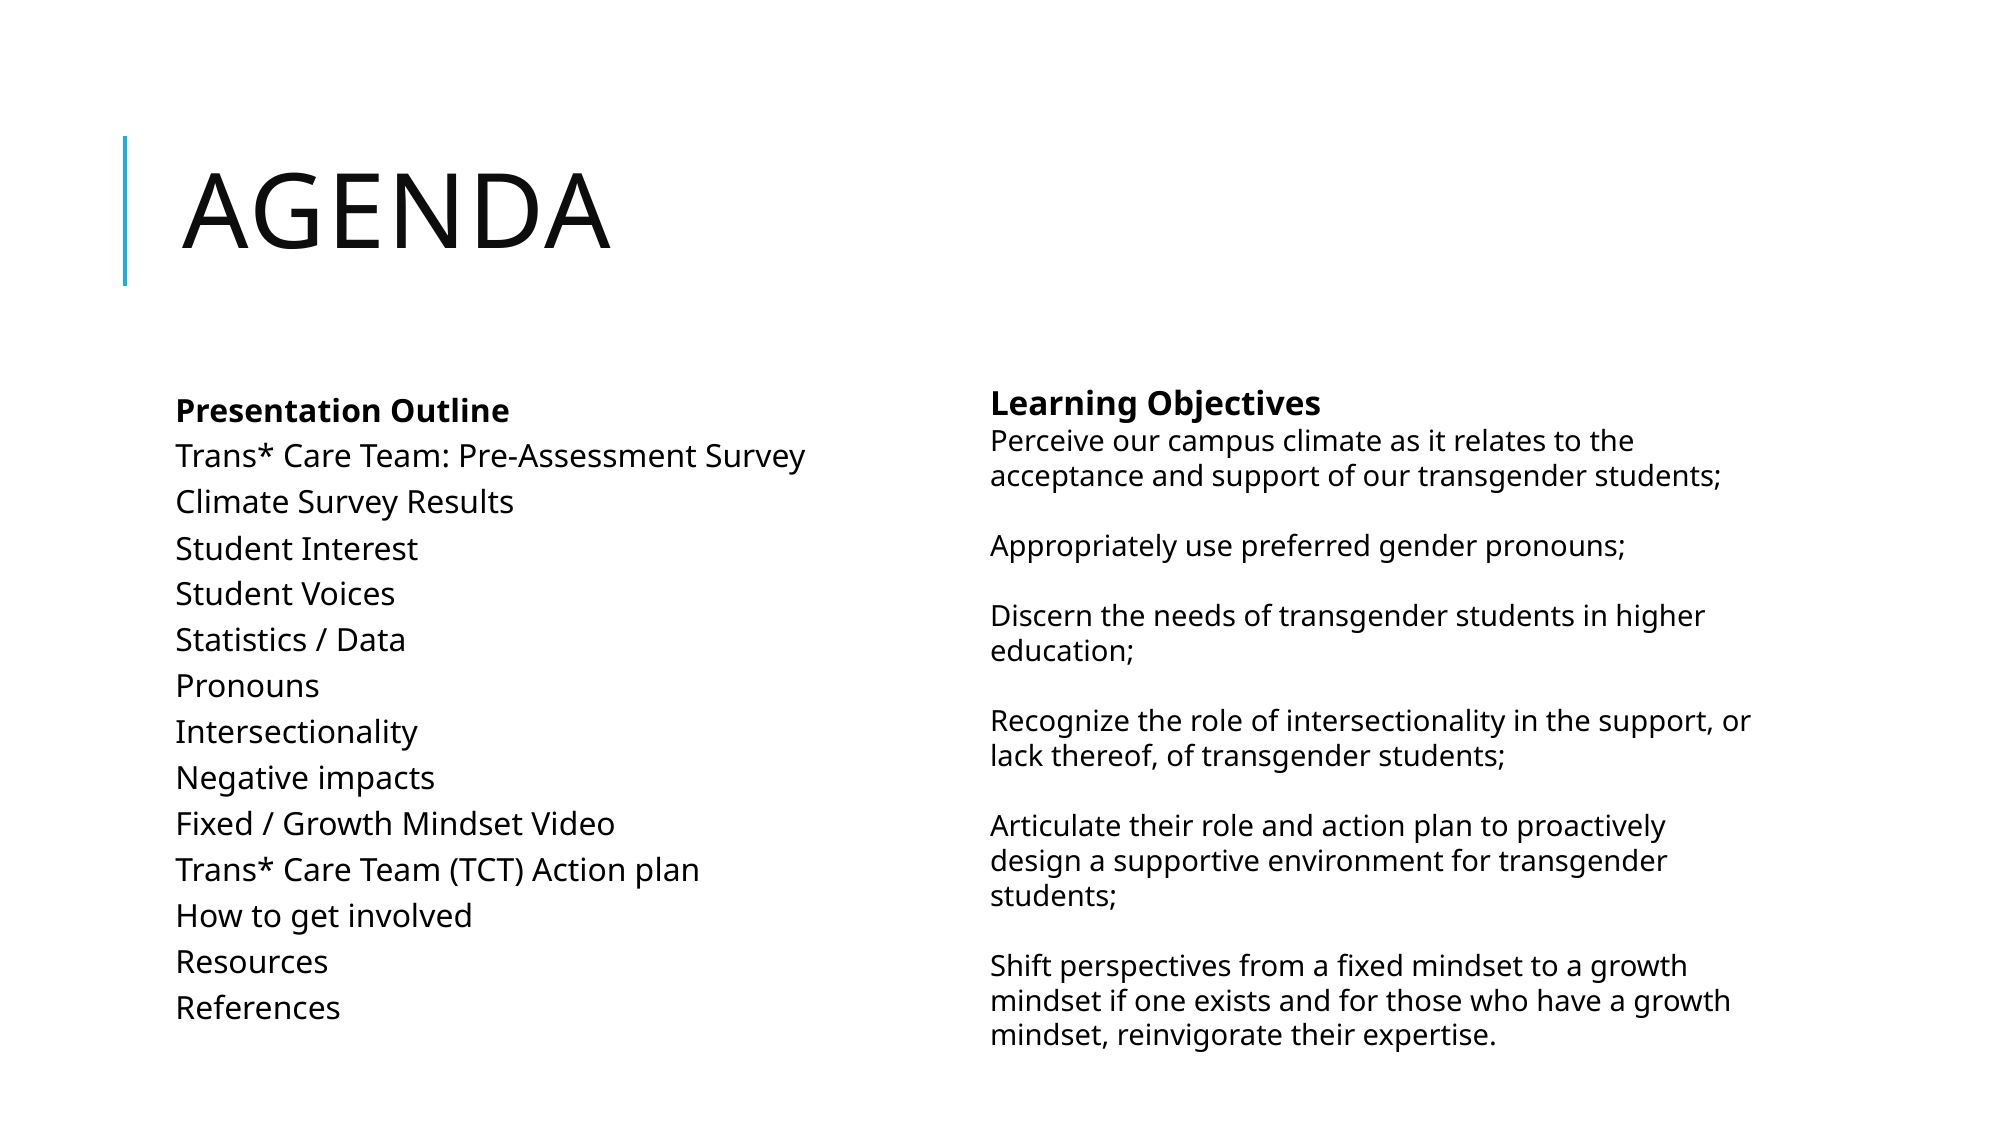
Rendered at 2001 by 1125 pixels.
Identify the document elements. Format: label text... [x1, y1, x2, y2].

list Presentation Outline Trans* Care Team: Pre-Assessment Survey Climate Survey Results Student Interest Student Voices Statistics / Data Pronouns Intersectionality Negative impacts Fixed / Growth Mindset Video Trans* Care Team (TCT) Action plan How to get involved Resources References [168, 375, 948, 1035]
title agenda [168, 96, 1763, 342]
list Learning Objectives Perceive our campus climate as it relates to the acceptance and support of our transgender students; Appropriately use preferred gender pronouns; Discern the needs of transgender students in higher education; Recognize the role of intersectionality in the support, or lack thereof, of transgender students; Articulate their role and action plan to proactively design a supportive environment for transgender students; Shift perspectives from a fixed mindset to a growth mindset if one exists and for those who have a growth mindset, reinvigorate their expertise. [982, 375, 1763, 1035]
